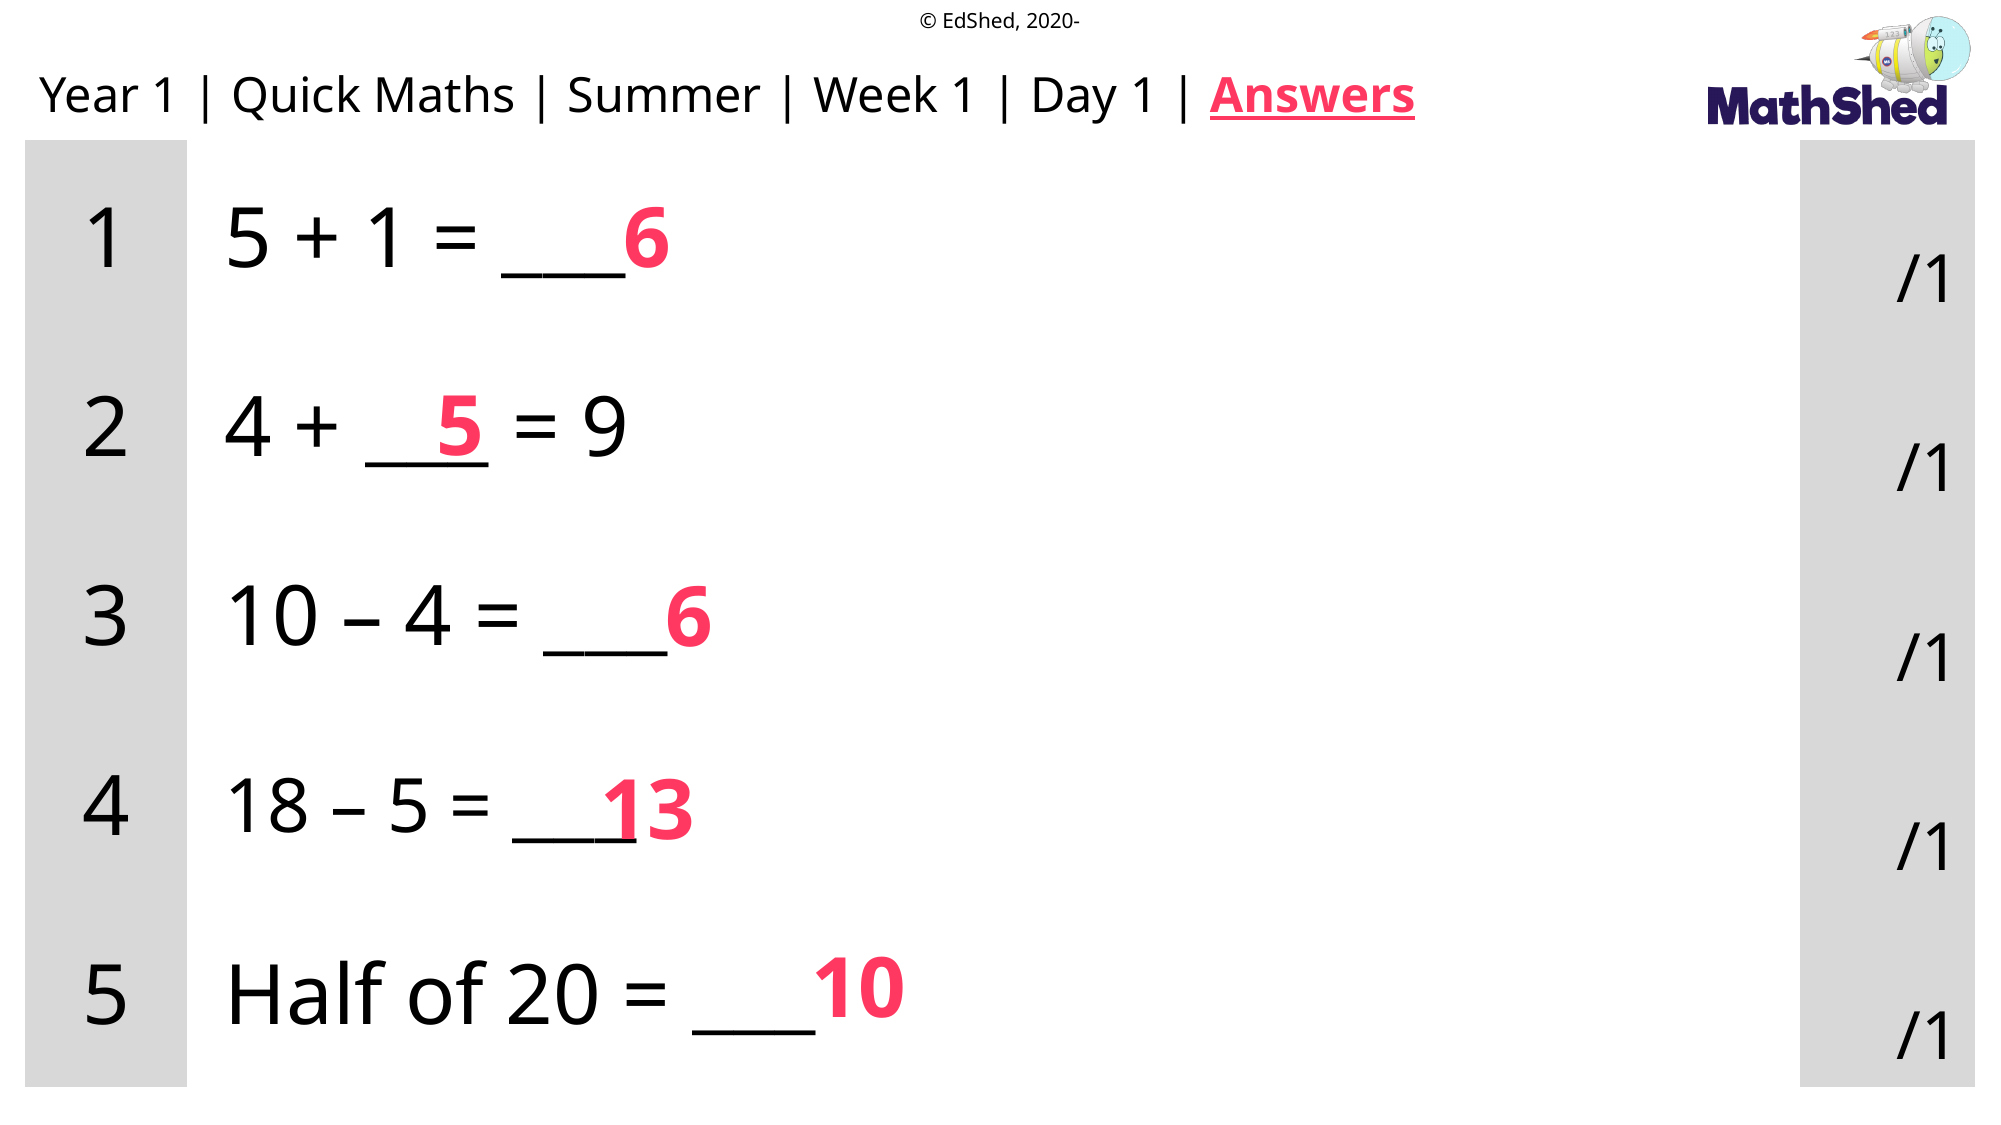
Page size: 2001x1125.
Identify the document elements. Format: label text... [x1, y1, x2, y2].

table_cell 4 + ___ = 9 [187, 330, 1800, 519]
table_cell 4 [25, 708, 187, 898]
table_header 5 + 1 = ___ [187, 140, 1800, 330]
text_box © EdShed, 2020- [203, 2, 1704, 48]
table_header 1 [25, 140, 187, 330]
table_cell 3 [25, 519, 187, 708]
text_box 6 [577, 177, 718, 293]
picture [1708, 0, 1976, 125]
text_box 10 [789, 926, 929, 1042]
table_cell /1 [1800, 330, 1975, 519]
text_box 5 [390, 364, 530, 480]
table_cell /1 [1800, 898, 1975, 1087]
table_cell /1 [1800, 519, 1975, 708]
table_cell 18 – 5 = ___ [187, 708, 1800, 898]
table_cell 5 [25, 898, 187, 1087]
subtitle Year 1 | Quick Maths | Summer | Week 1 | Day 1 | Answers [24, 57, 1619, 133]
table_cell 2 [25, 330, 187, 519]
table_cell 10 – 4 = ___ [187, 519, 1800, 708]
table_header /1 [1800, 140, 1975, 330]
table_cell Half of 20 = ___ [187, 898, 1800, 1087]
text_box 13 [577, 748, 718, 864]
table_cell /1 [1800, 708, 1975, 898]
text_box 6 [619, 555, 759, 671]
